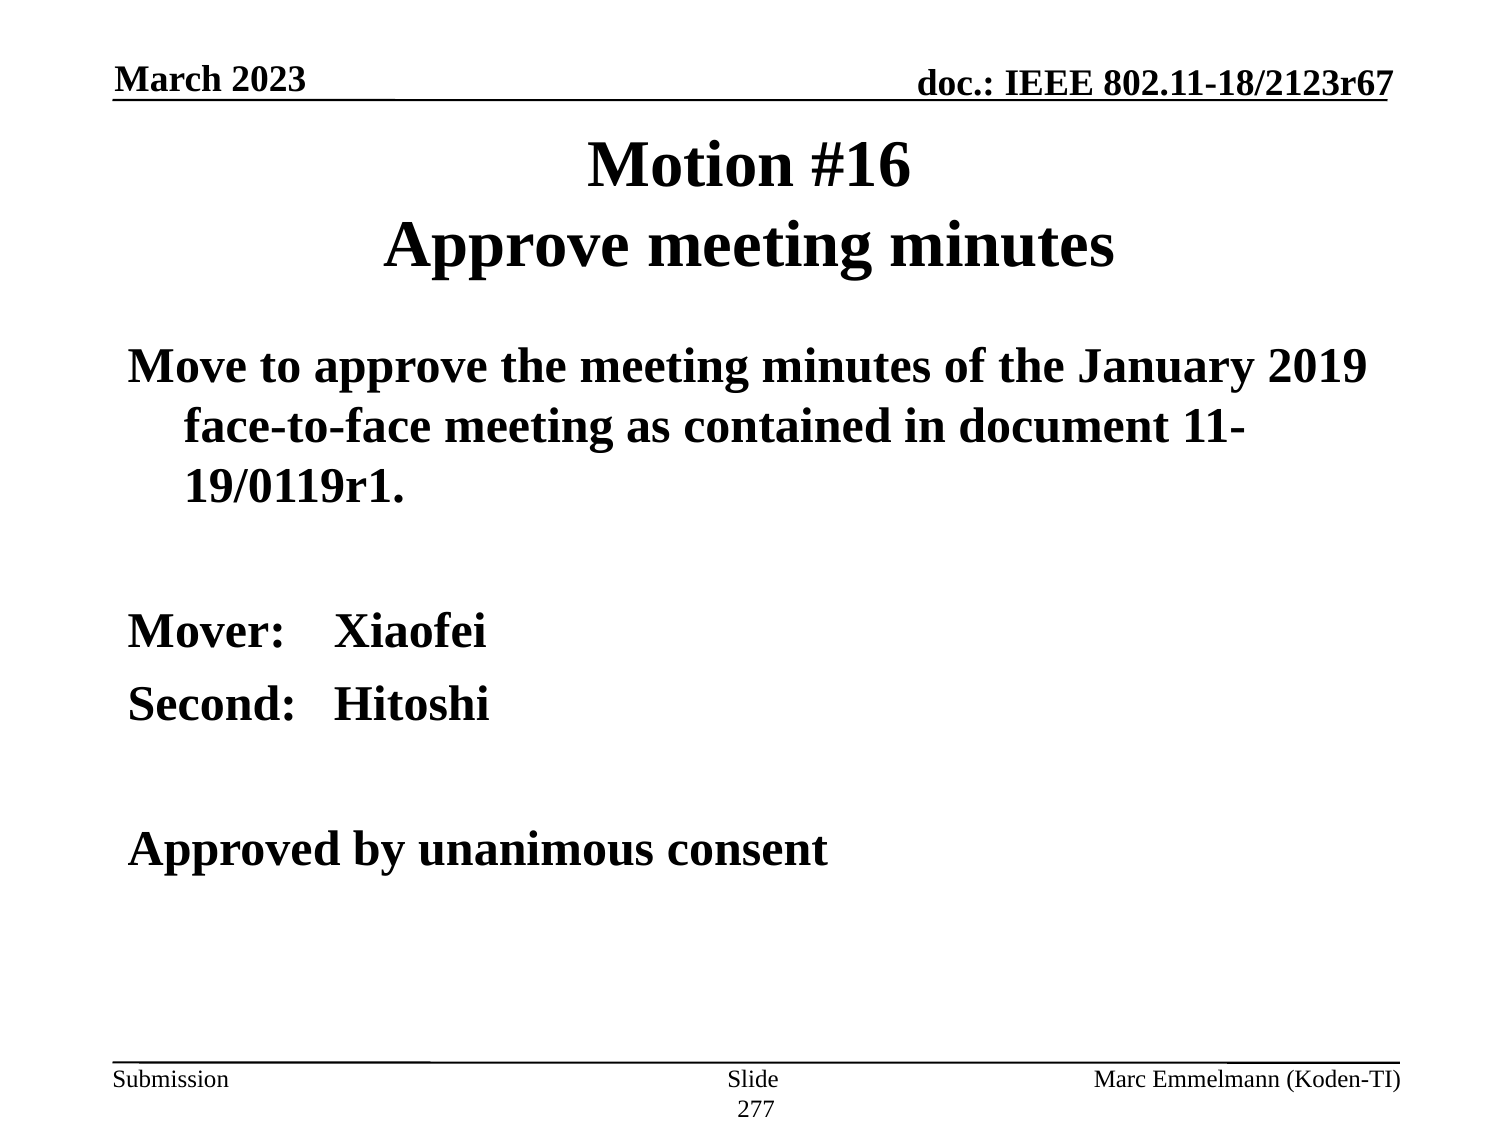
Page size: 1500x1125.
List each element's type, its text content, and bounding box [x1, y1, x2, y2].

title Motion #16 Approve meeting minutes [112, 112, 1388, 288]
footer Marc Emmelmann (Koden-TI) [878, 1061, 1402, 1093]
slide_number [114, 54, 423, 100]
list Move to approve the meeting minutes of the January 2019 face-to-face meeting as contained in document 11-19/0119r1. Mover: Xiaofei Second: Hitoshi Approved by unanimous consent [112, 324, 1388, 1000]
slide_number Slide 277 [712, 1061, 800, 1123]
